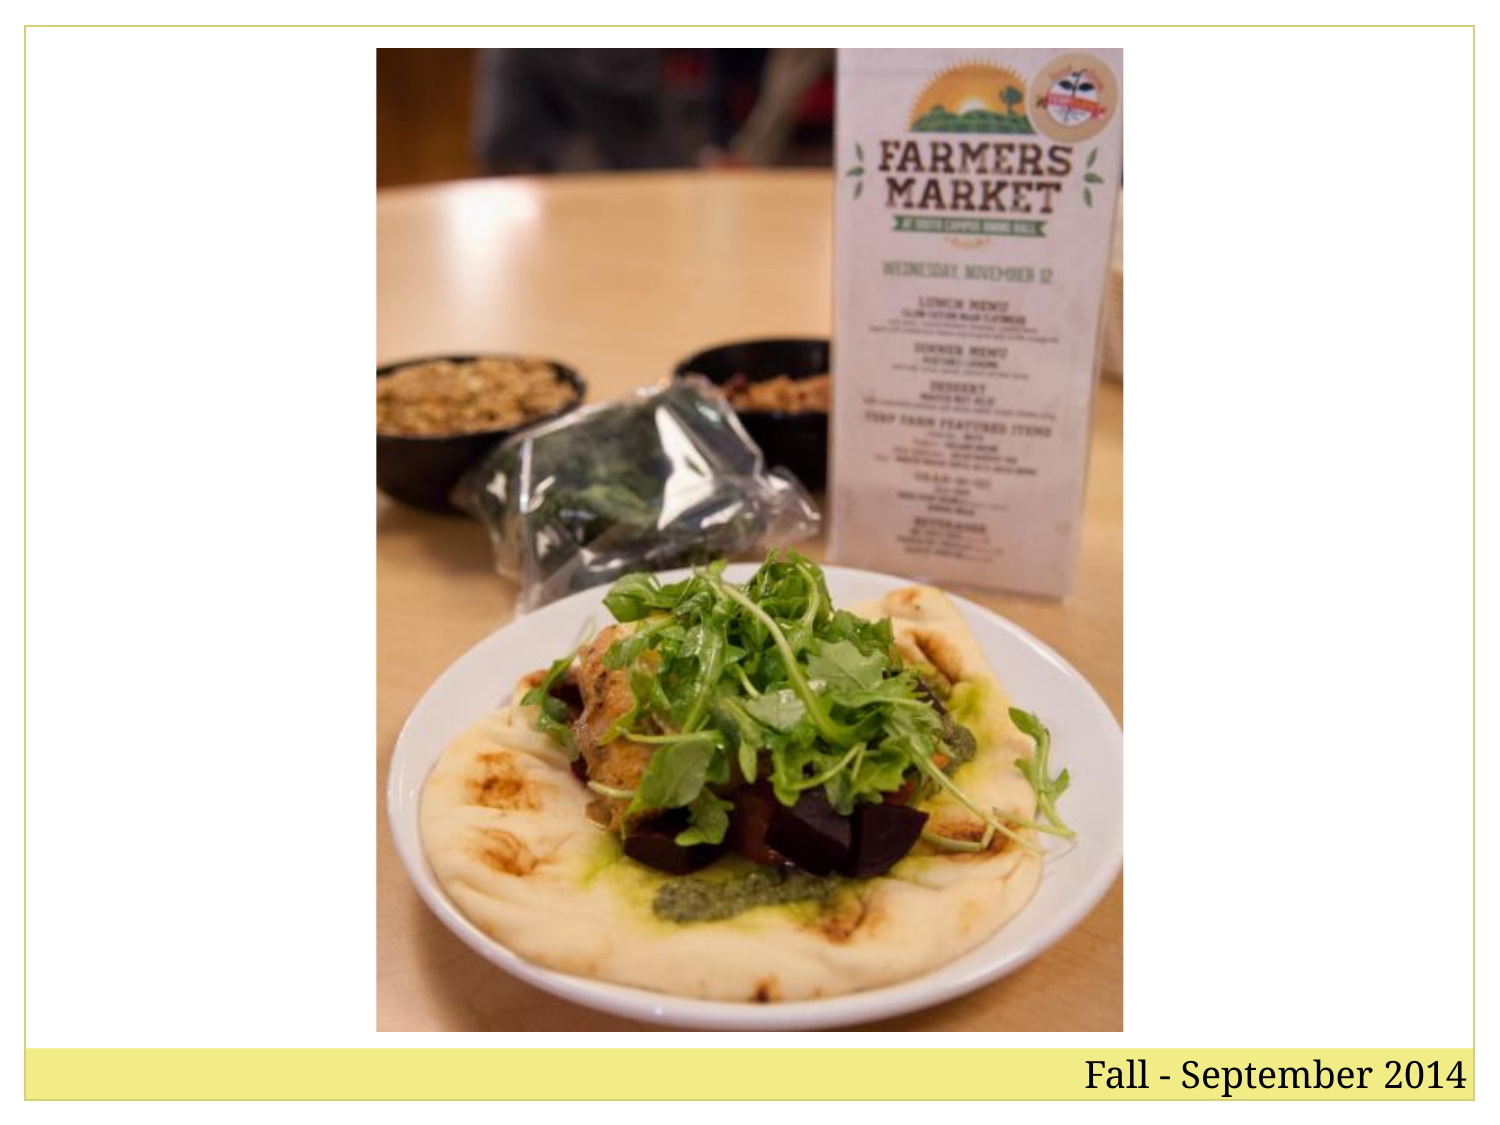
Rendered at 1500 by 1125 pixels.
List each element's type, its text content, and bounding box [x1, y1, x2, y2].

picture [376, 48, 1124, 1032]
text_box Fall - September 2014 [1069, 1043, 1483, 1103]
